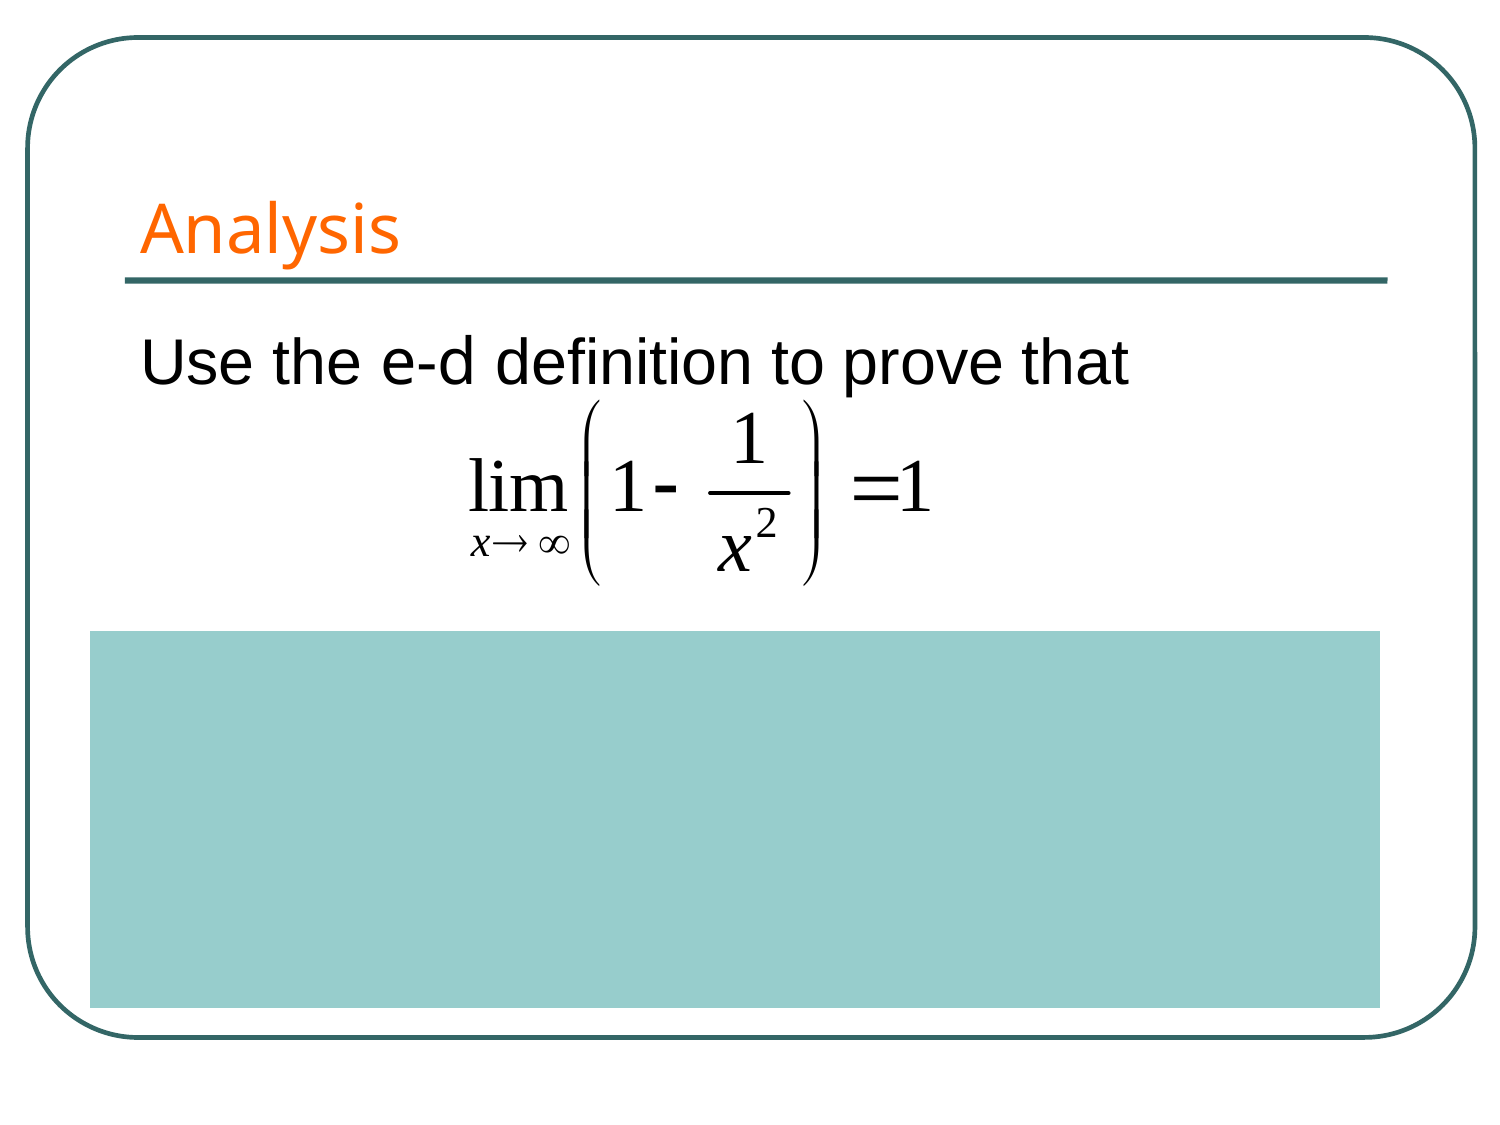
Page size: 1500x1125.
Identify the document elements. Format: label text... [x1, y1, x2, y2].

list Use the e-d definition to prove that [125, 312, 1388, 425]
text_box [456, 384, 940, 601]
title Analysis [125, 87, 1388, 275]
table_header [90, 631, 1380, 1008]
